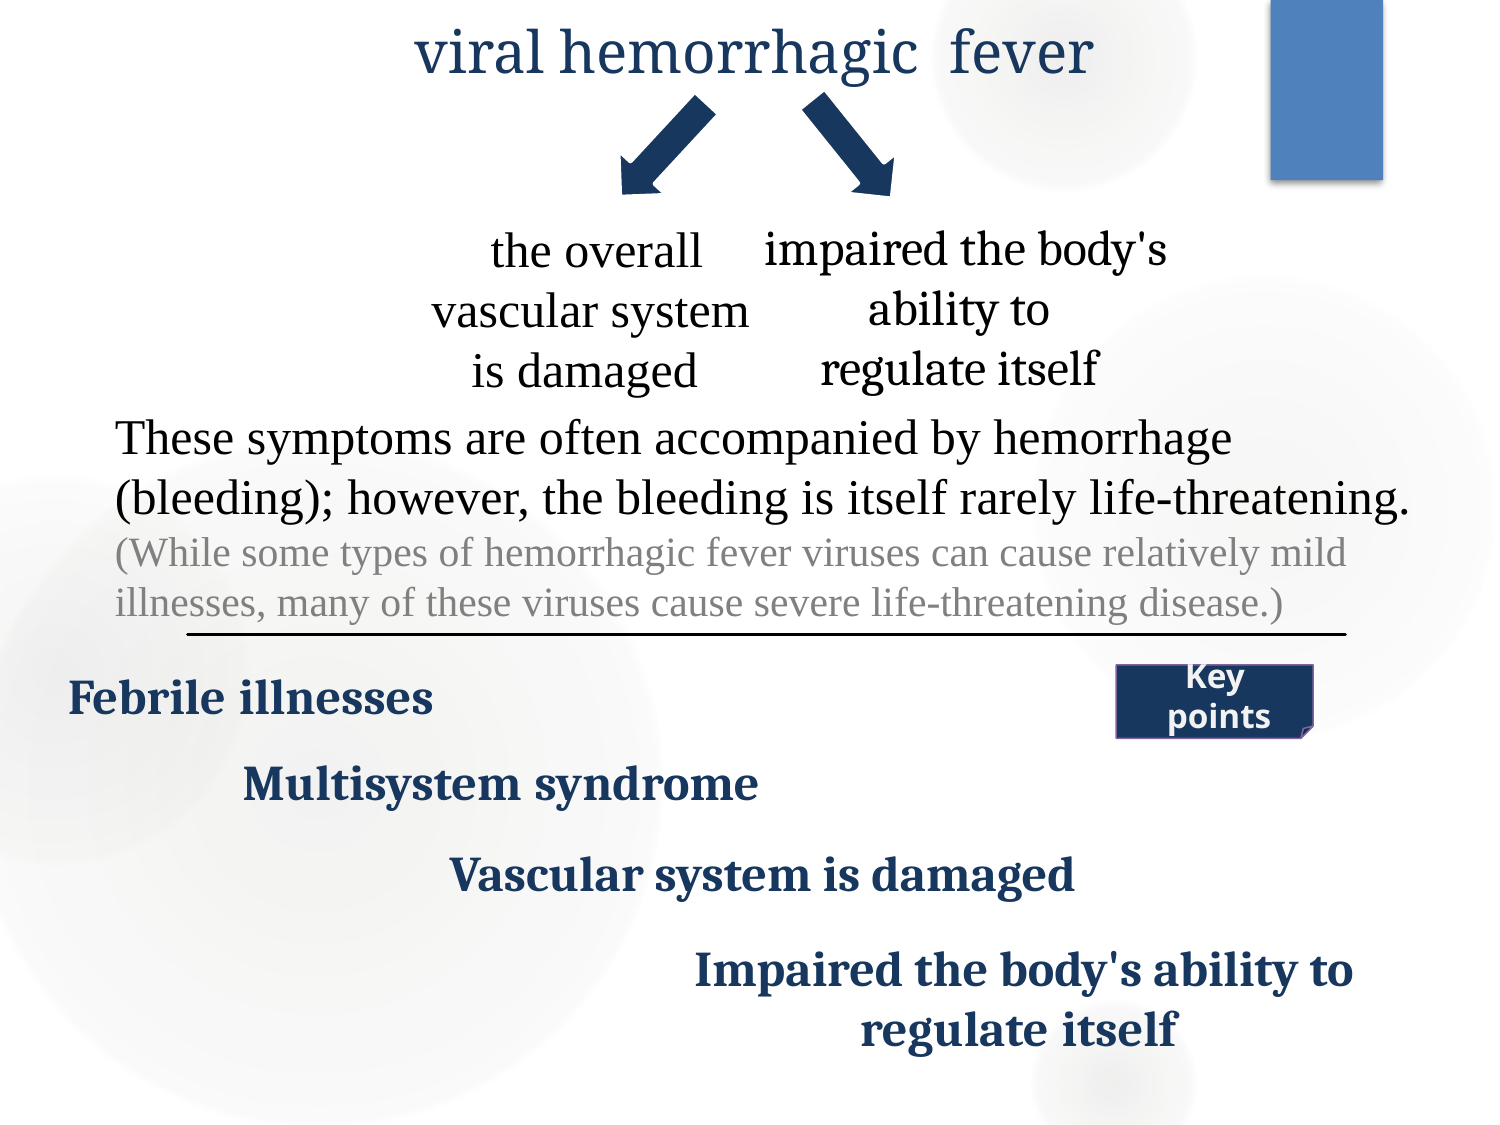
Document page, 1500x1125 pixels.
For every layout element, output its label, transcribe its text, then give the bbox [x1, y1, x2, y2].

text_box the overall vascular system is damaged [416, 210, 766, 405]
text_box Vascular system is damaged [343, 833, 1183, 909]
text_box Key points [1115, 664, 1314, 740]
text_box Multisystem syndrome [214, 743, 775, 818]
text_box [796, 86, 900, 202]
text_box Impaired the body's ability to regulate itself [637, 928, 1412, 1064]
text_box [615, 89, 722, 200]
text_box These symptoms are often accompanied by hemorrhage (bleeding); however, the bleeding is itself rarely life-threatening. (While some types of hemorrhagic fever viruses can cause relatively mild illnesses, many of these viruses cause severe life-threatening disease.) [100, 397, 1436, 632]
text_box viral hemorrhagic fever [384, 7, 1111, 93]
text_box Febrile illnesses [39, 656, 449, 732]
text_box impaired the body's ability to regulate itself [749, 208, 1182, 403]
